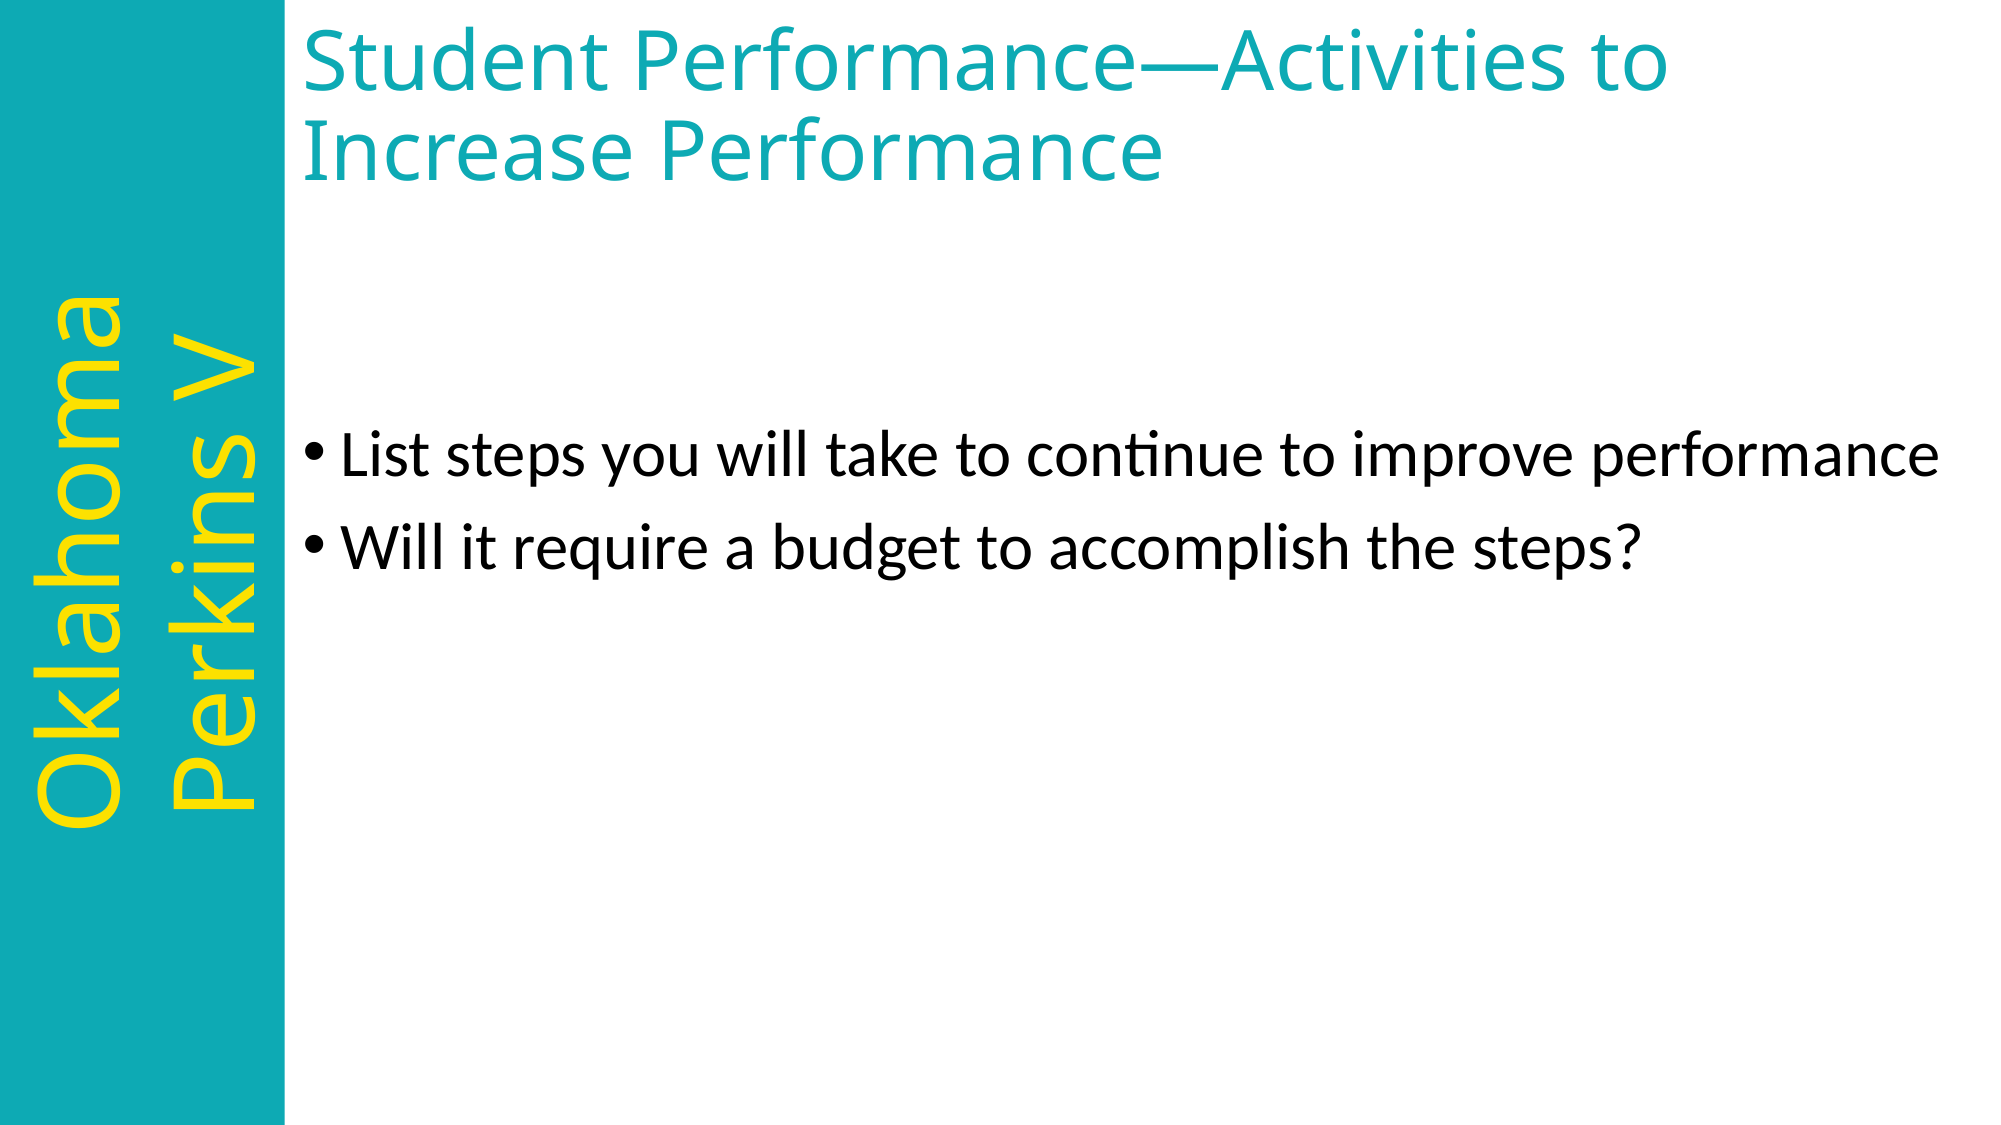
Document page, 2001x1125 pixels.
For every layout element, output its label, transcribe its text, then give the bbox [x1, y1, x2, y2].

list List steps you will take to continue to improve performance Will it require a budget to accomplish the steps? [287, 217, 2000, 1050]
title Student Performance—Activities to Increase Performance [287, 0, 2000, 217]
